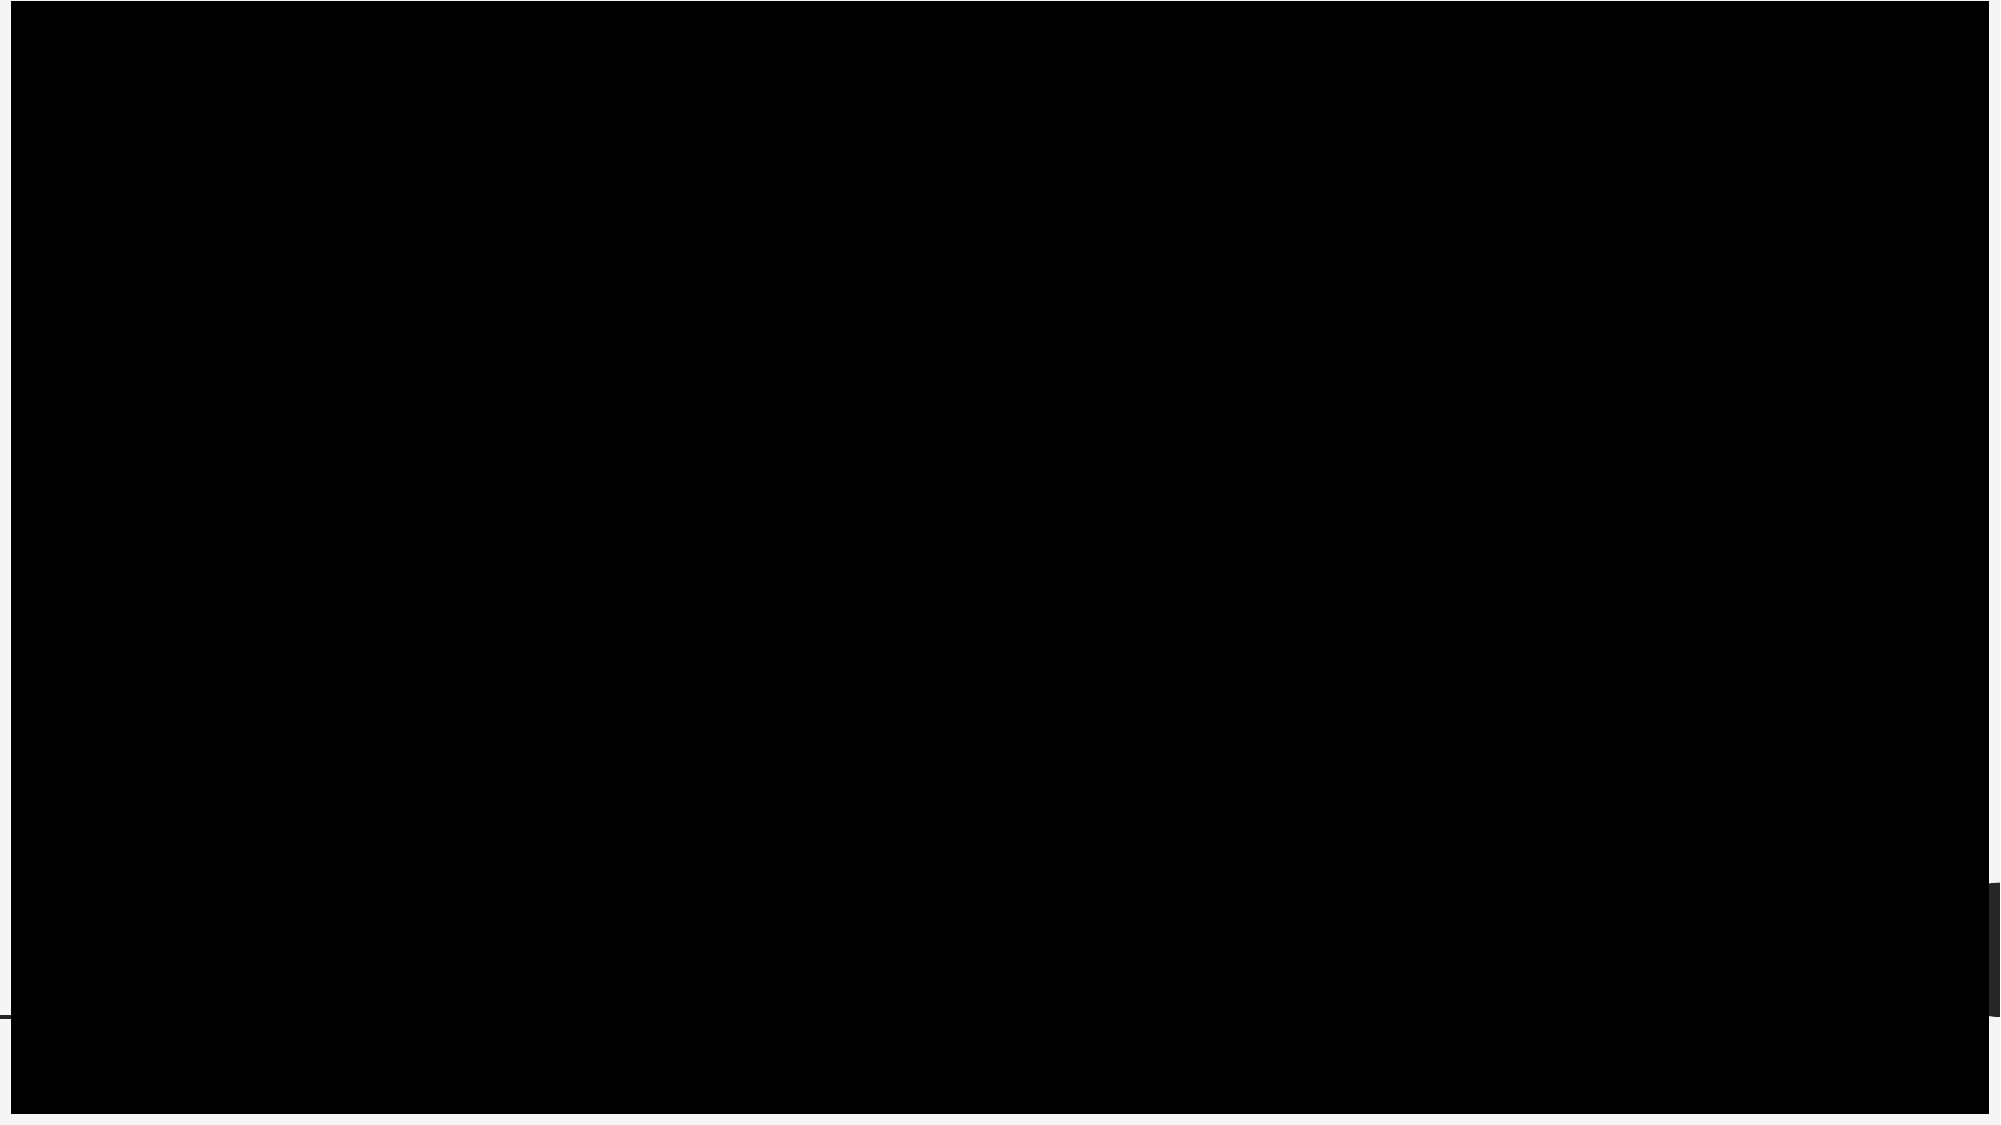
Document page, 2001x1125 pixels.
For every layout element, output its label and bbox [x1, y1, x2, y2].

list [10, 0, 1990, 1114]
